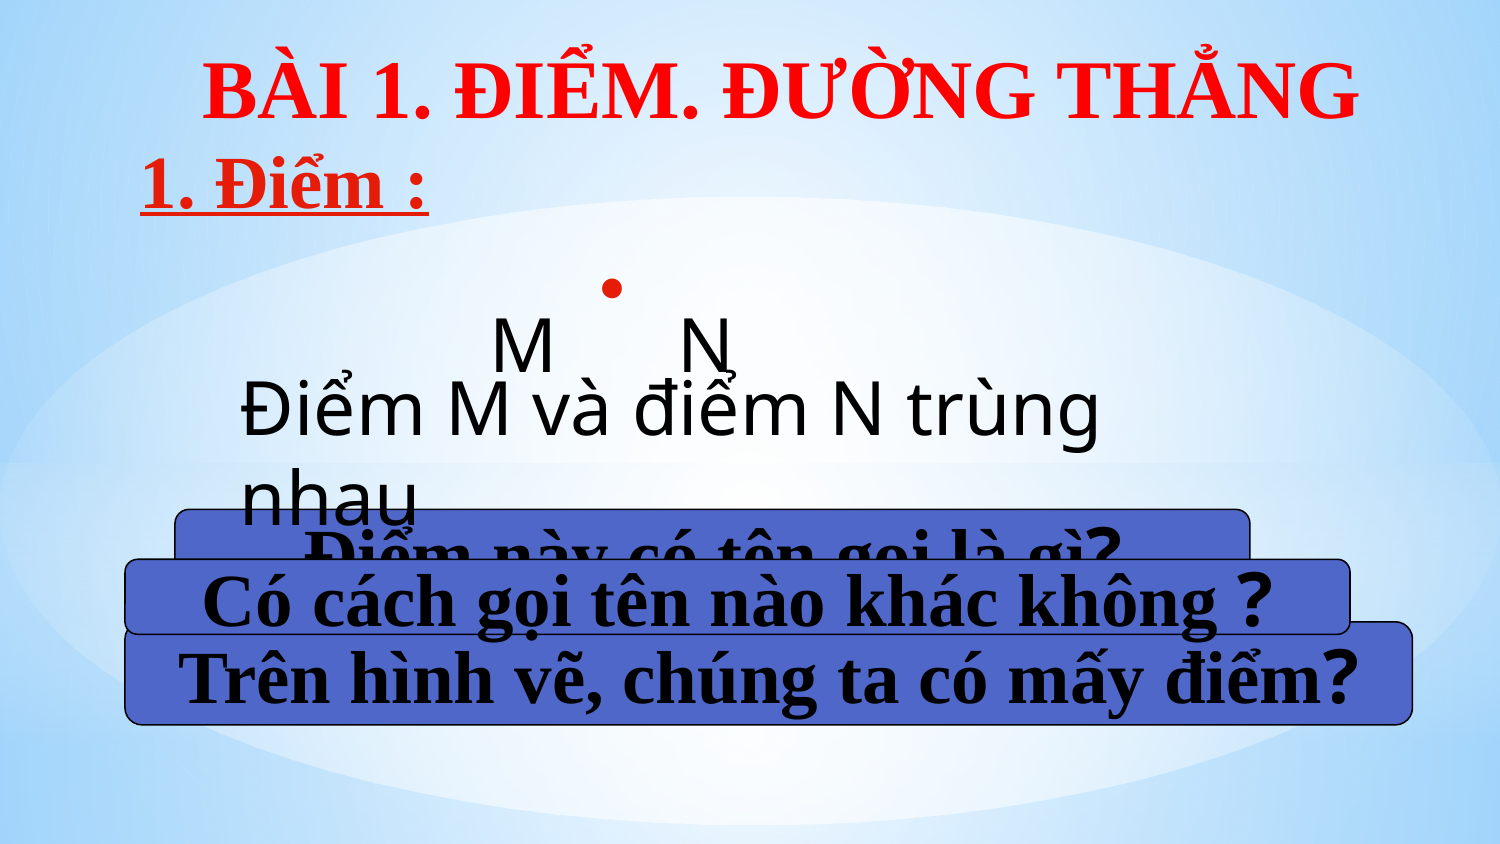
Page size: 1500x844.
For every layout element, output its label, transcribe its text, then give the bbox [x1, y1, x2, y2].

text_box 1. Điểm : [125, 150, 538, 207]
text_box BÀI 1. ĐIỂM. ĐƯỜNG THẲNG [187, 28, 1438, 143]
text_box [587, 243, 988, 397]
text_box Điểm M và điểm N trùng nhau [225, 412, 1300, 488]
text_box Trên hình vẽ, chúng ta có mấy điểm? [124, 621, 1413, 725]
text_box Có cách gọi tên nào khác không ? [124, 559, 1351, 635]
text_box Điểm này có tên gọi là gì? [174, 509, 1250, 559]
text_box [474, 243, 585, 397]
